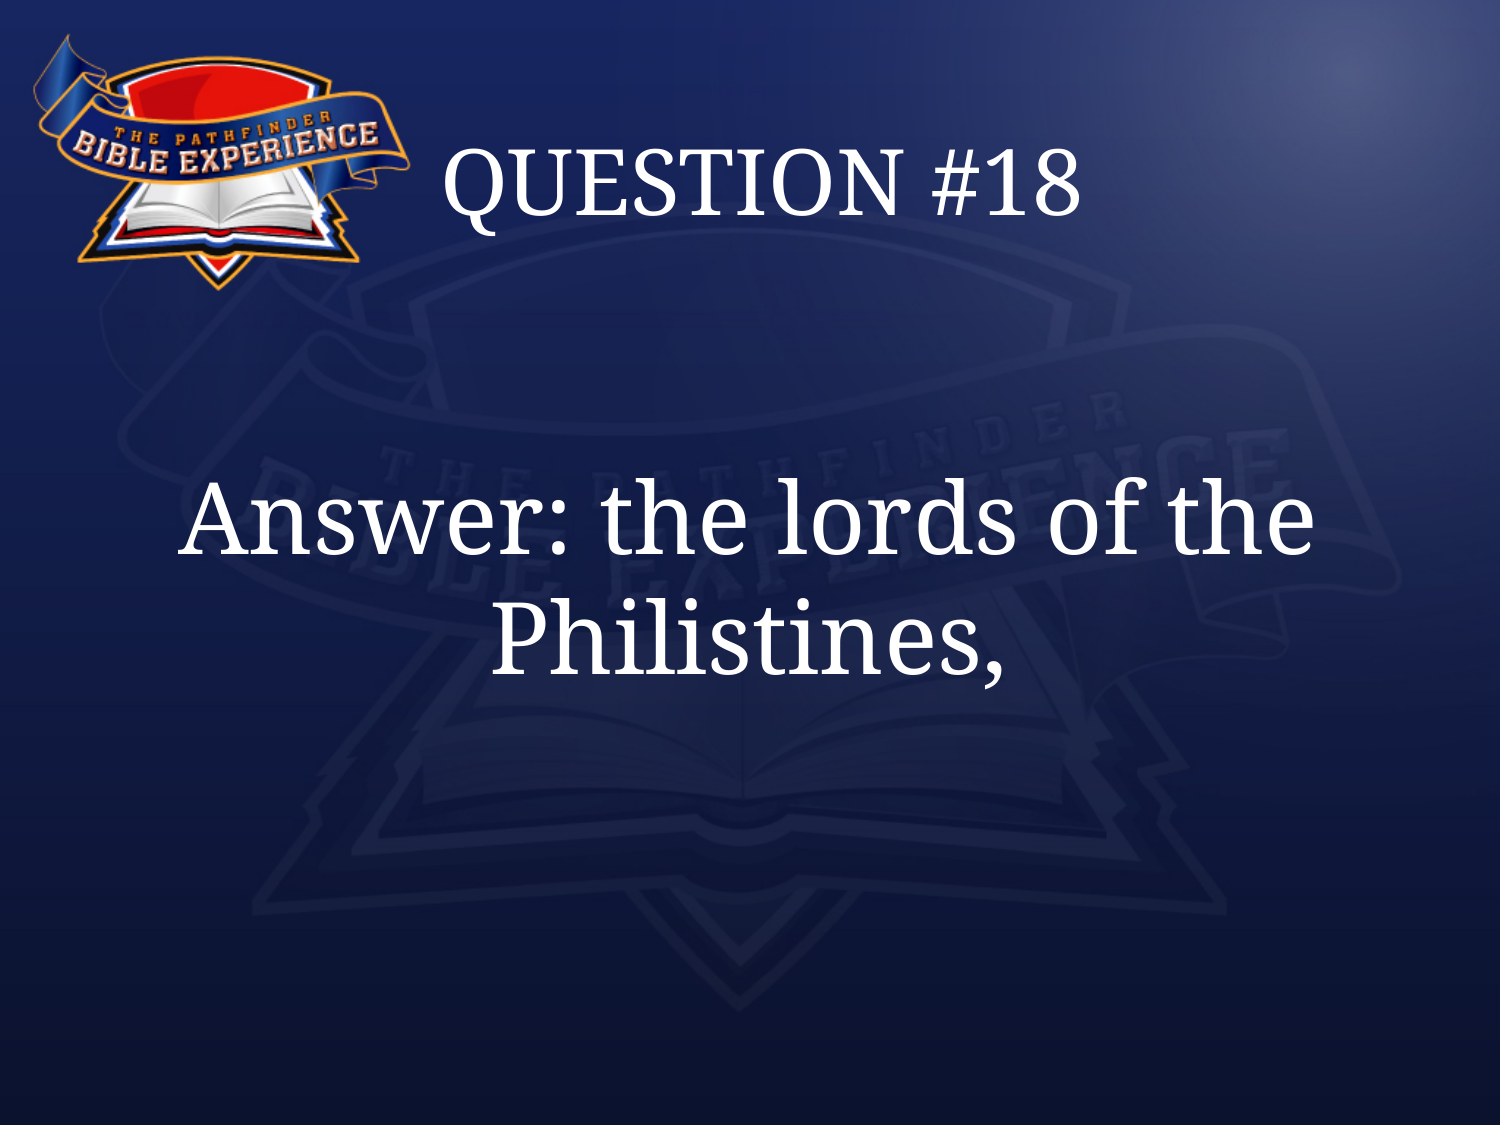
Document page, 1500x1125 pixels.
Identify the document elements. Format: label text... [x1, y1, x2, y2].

title QUESTION #18 [425, 85, 1425, 273]
list Answer: the lords of the Philistines, [22, 307, 1476, 1056]
picture [0, 0, 1500, 1125]
